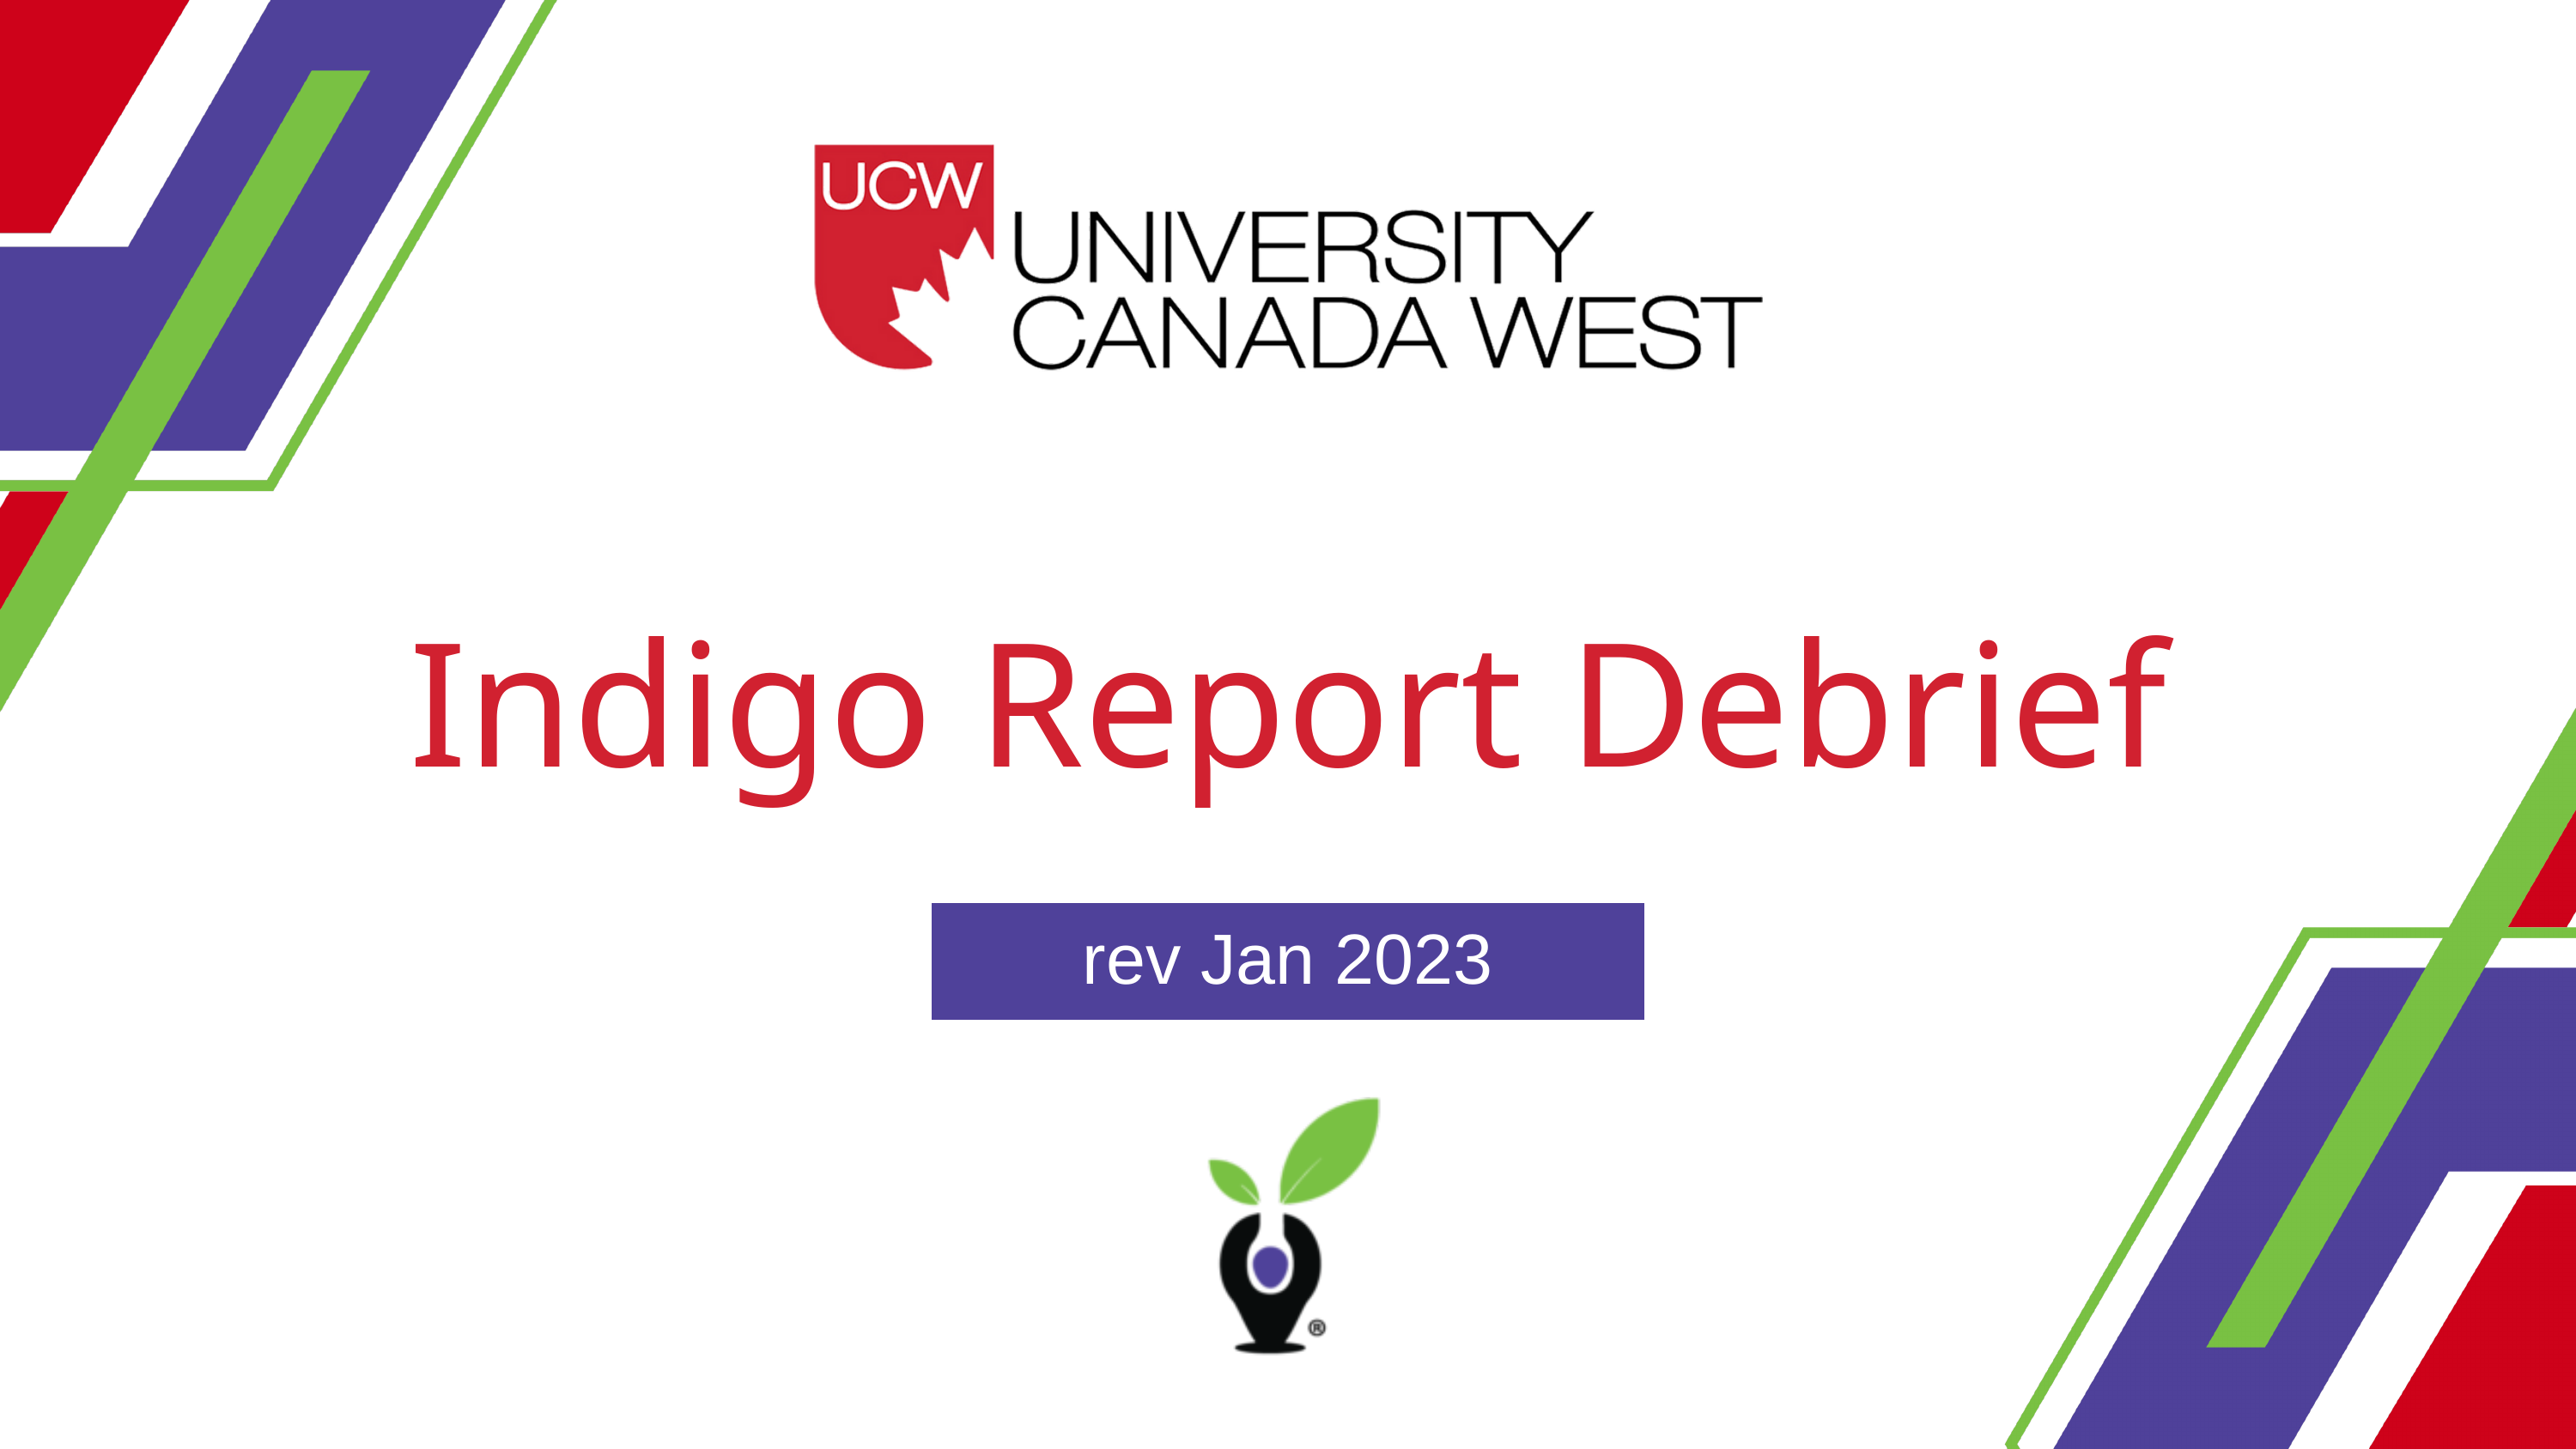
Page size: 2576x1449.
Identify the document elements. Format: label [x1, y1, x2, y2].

picture [1179, 1269, 1397, 1375]
picture [812, 144, 1763, 372]
text_box [266, 497, 2310, 1269]
picture [1919, 555, 2576, 1449]
picture [0, 0, 657, 863]
